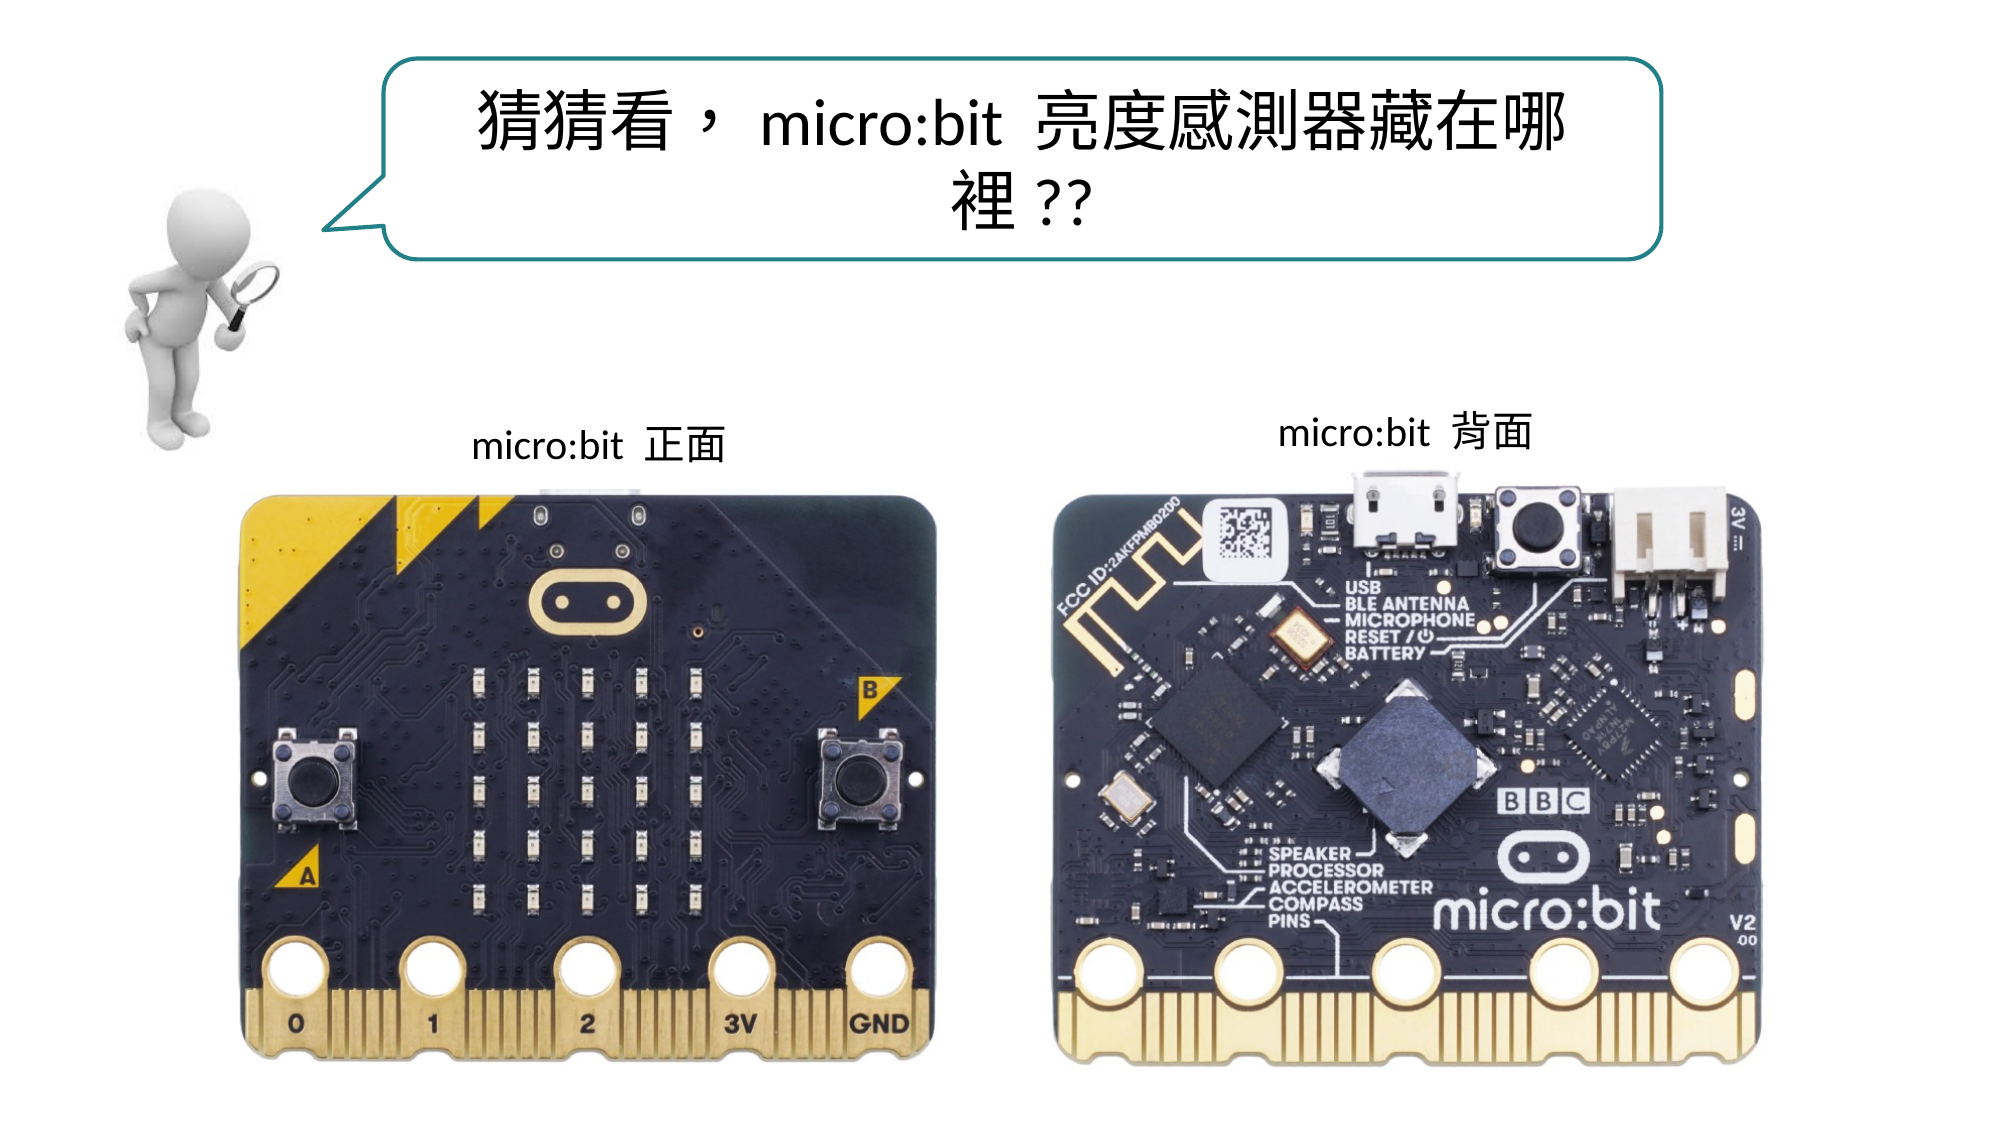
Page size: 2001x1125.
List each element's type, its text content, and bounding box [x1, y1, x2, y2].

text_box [235, 410, 942, 1065]
text_box 猜猜看，micro:bit 亮度感測器藏在哪裡?? [352, 56, 1664, 262]
picture [35, 163, 349, 477]
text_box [1043, 396, 1768, 1071]
